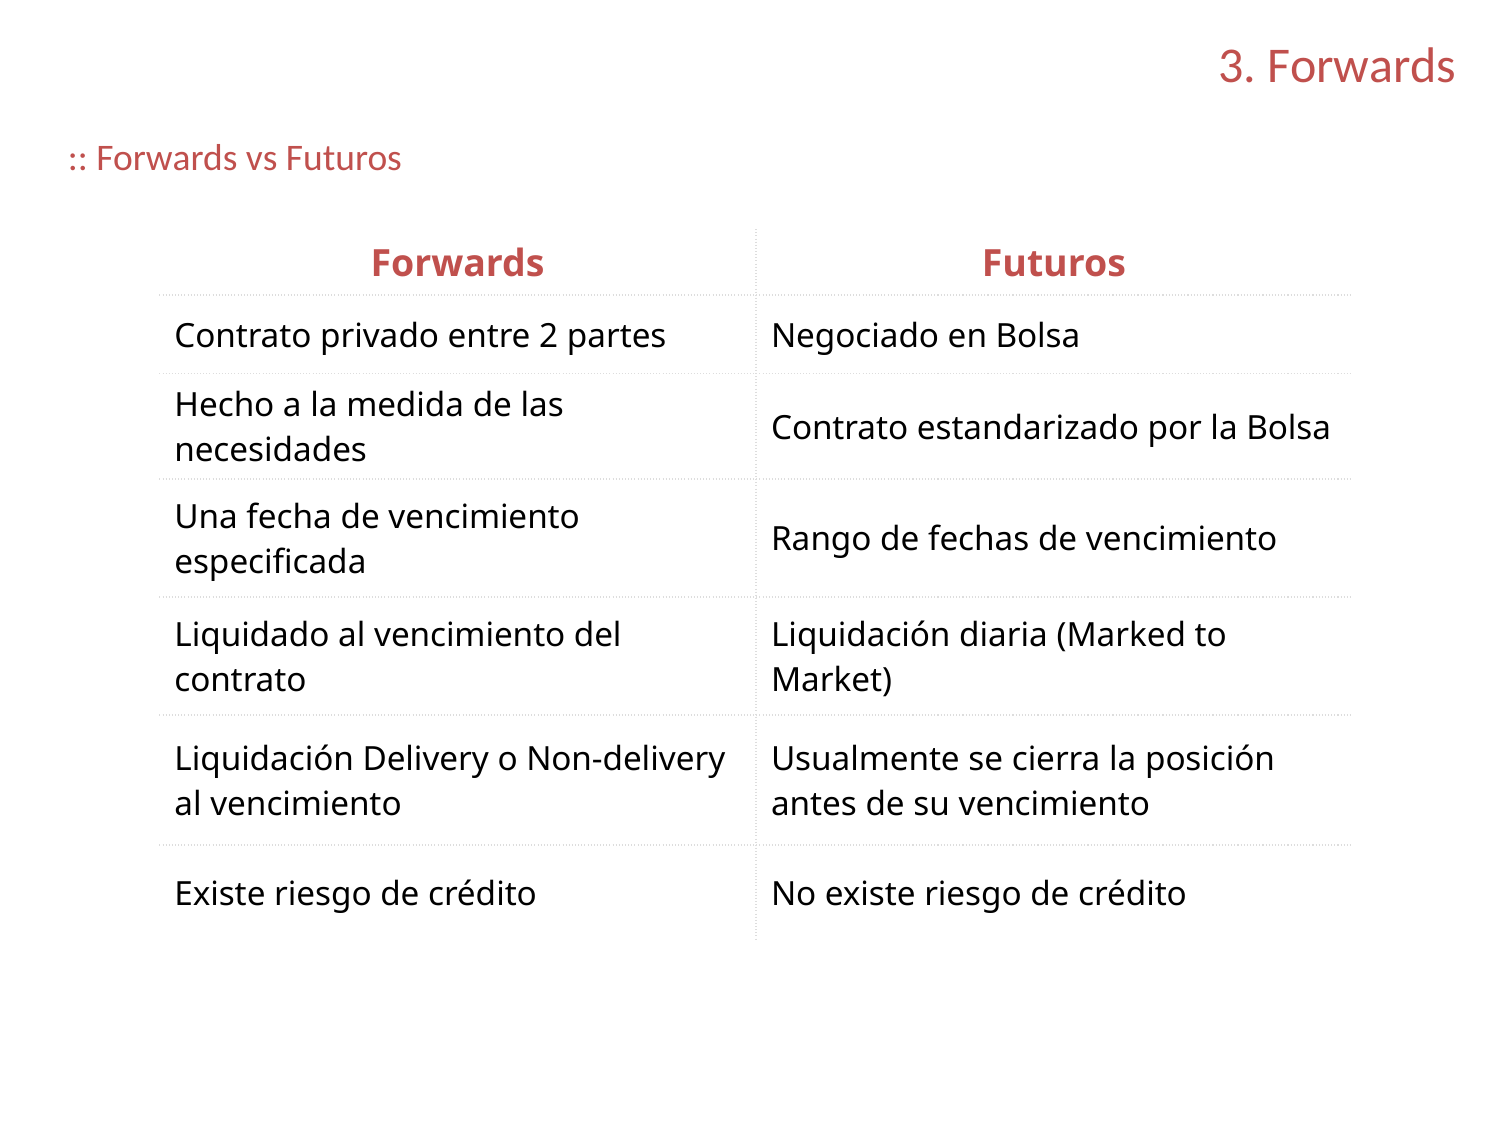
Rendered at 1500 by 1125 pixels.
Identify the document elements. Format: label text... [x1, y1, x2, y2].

table_cell Contrato estandarizado por la Bolsa [756, 373, 1352, 479]
table_cell Una fecha de vencimiento especificada [159, 479, 756, 597]
text_box :: Forwards vs Futuros [53, 125, 1447, 173]
table_cell Hecho a la medida de las necesidades [159, 373, 756, 479]
table_cell No existe riesgo de crédito [756, 845, 1352, 940]
table_cell Usualmente se cierra la posición antes de su vencimiento [756, 715, 1352, 845]
table_cell Rango de fechas de vencimiento [756, 479, 1352, 597]
text_box 3. Forwards [490, 23, 1471, 102]
table_cell Liquidado al vencimiento del contrato [159, 597, 756, 715]
table_cell Contrato privado entre 2 partes [159, 295, 756, 373]
table_cell Negociado en Bolsa [756, 295, 1352, 373]
table_header Forwards [159, 229, 756, 295]
table_cell Liquidación Delivery o Non-delivery al vencimiento [159, 715, 756, 845]
table_header Futuros [756, 229, 1352, 295]
table_cell Liquidación diaria (Marked to Market) [756, 597, 1352, 715]
table_cell Existe riesgo de crédito [159, 845, 756, 940]
